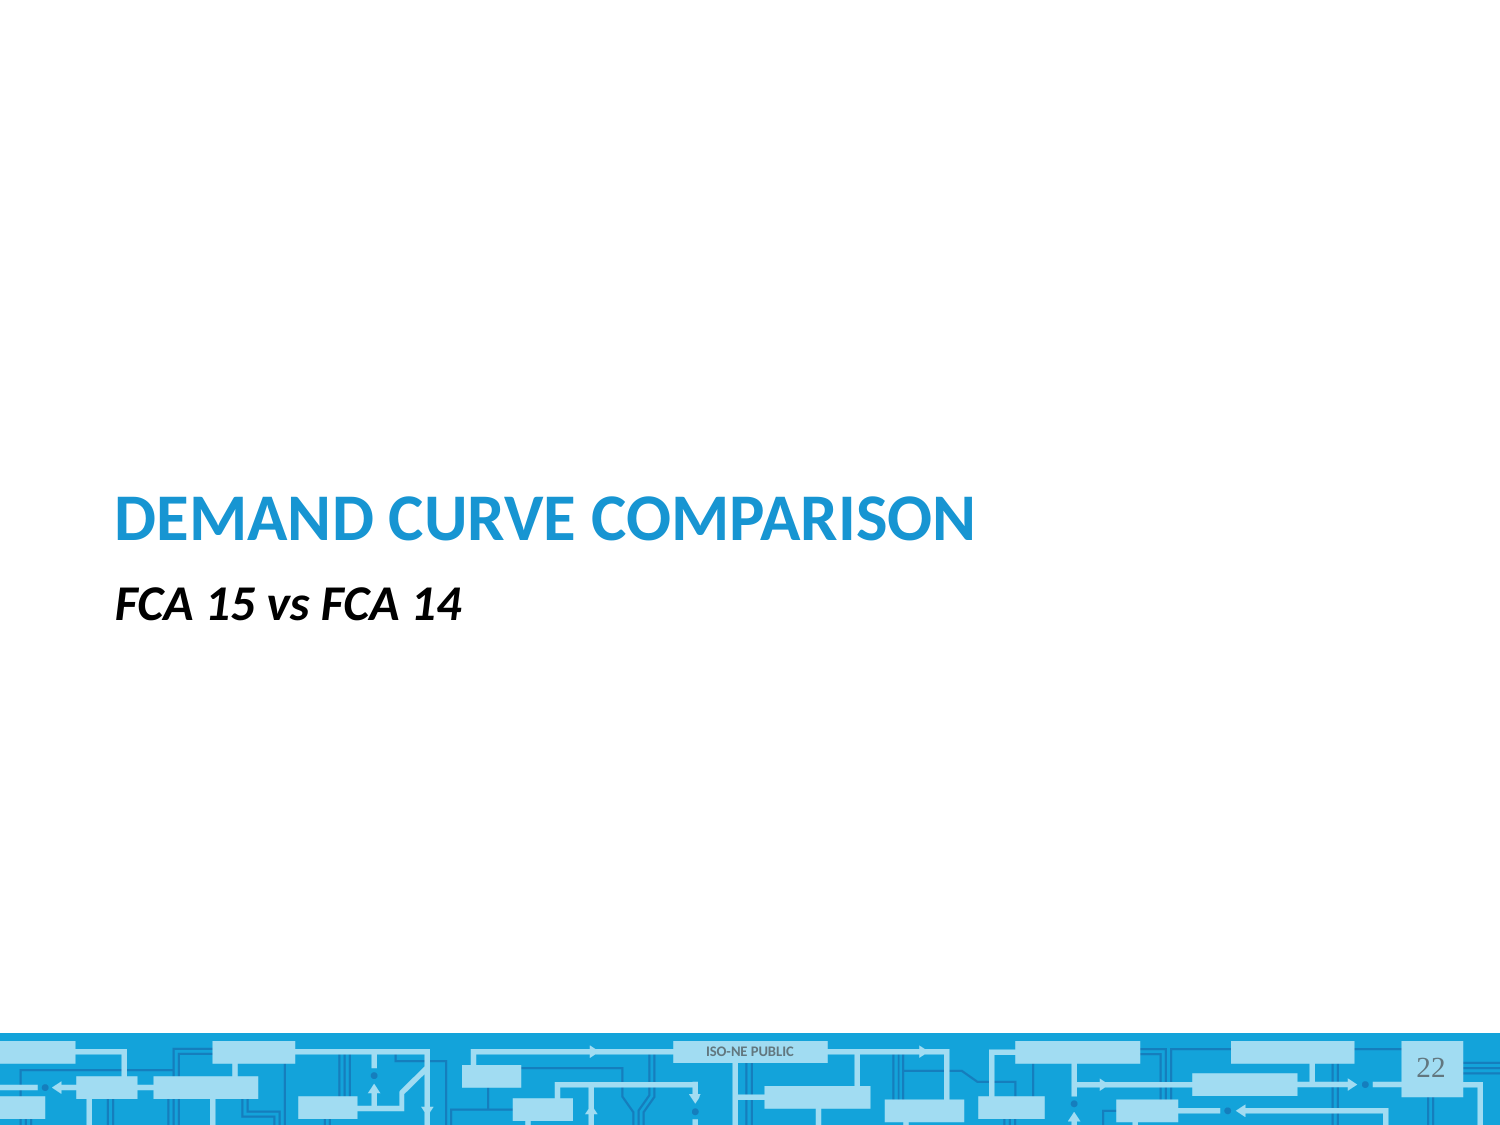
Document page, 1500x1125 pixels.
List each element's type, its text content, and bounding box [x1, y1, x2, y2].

title Demand curve comparison [99, 337, 1375, 561]
picture [0, 1031, 1500, 1125]
slide_number 22 [1400, 1044, 1463, 1088]
list FCA 15 vs FCA 14 [99, 562, 1375, 809]
